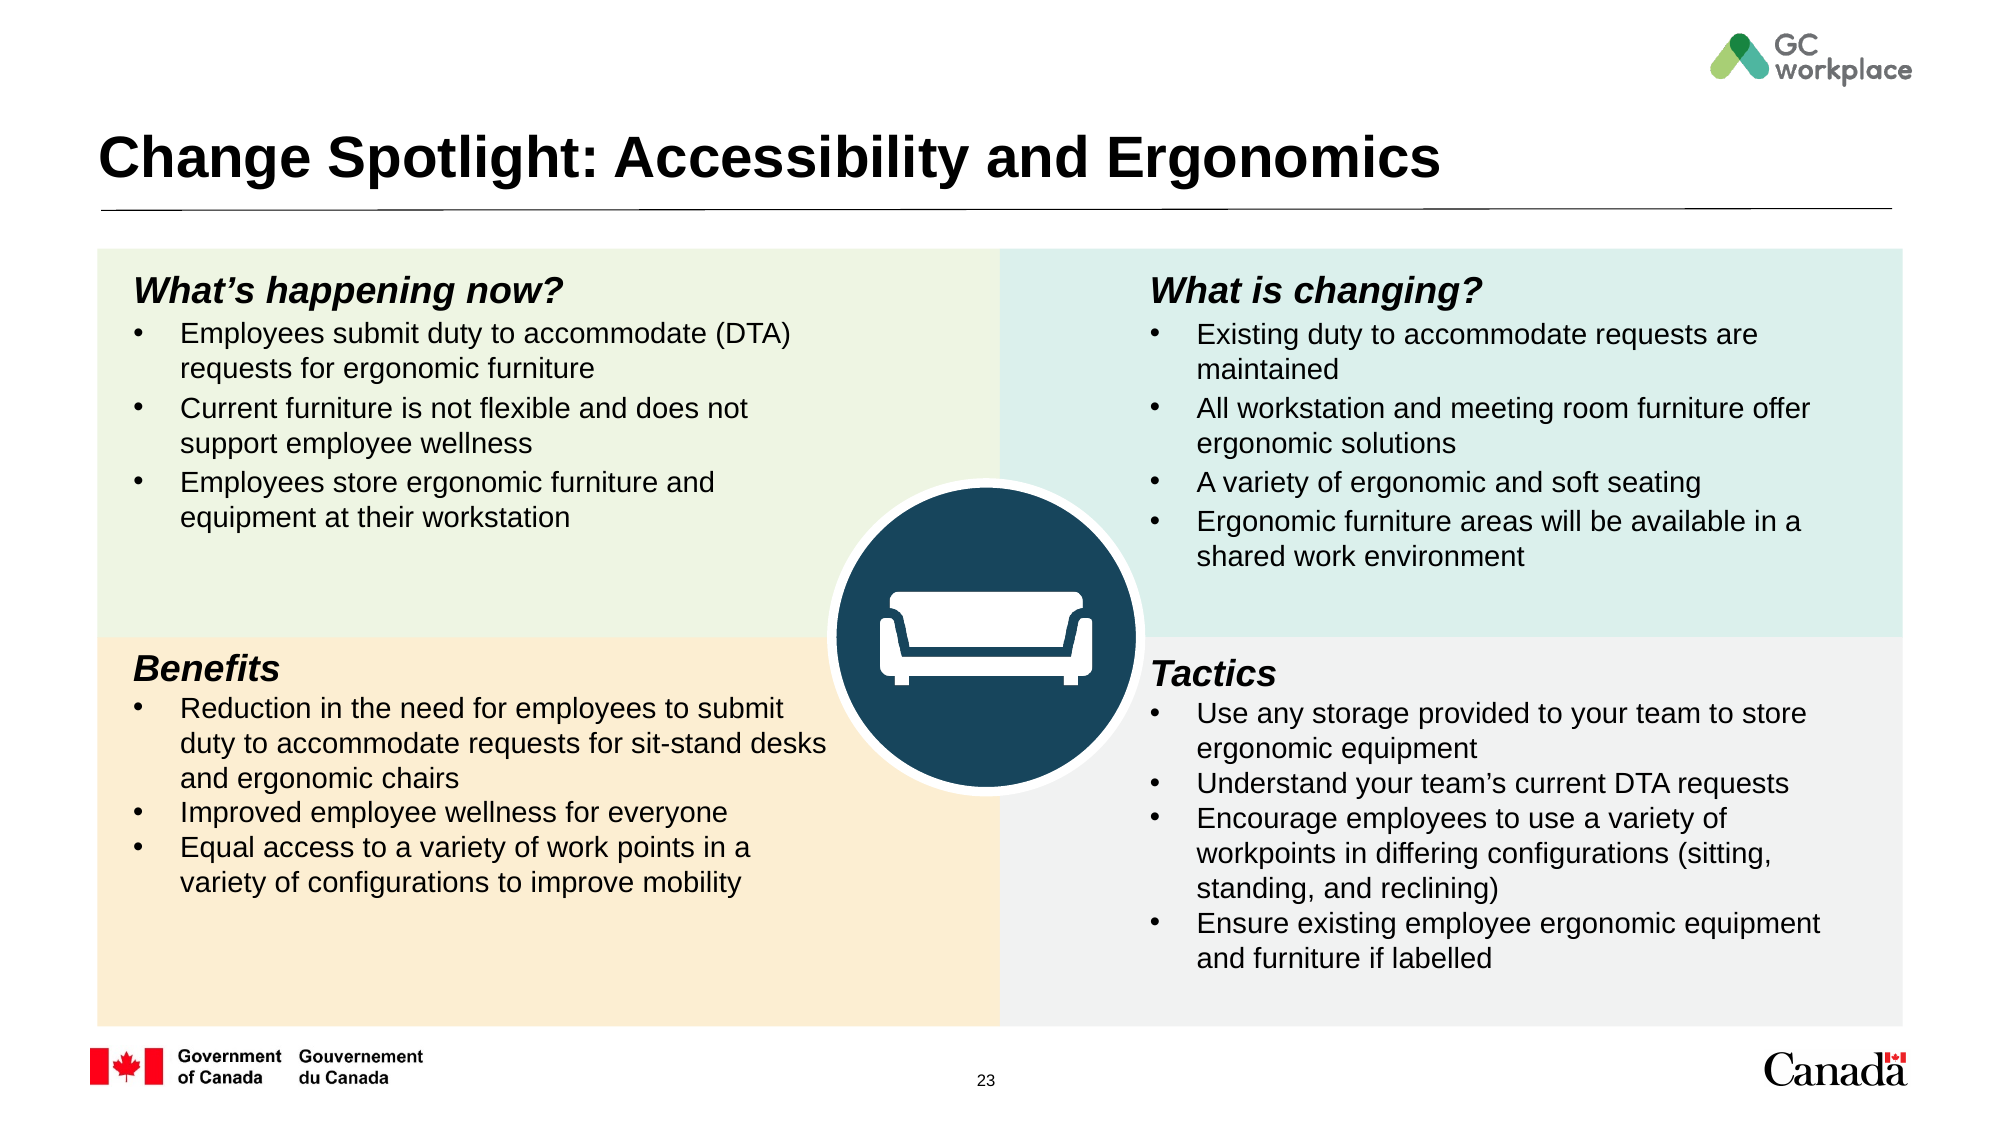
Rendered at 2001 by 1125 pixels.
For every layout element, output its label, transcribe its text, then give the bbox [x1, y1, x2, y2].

title Change Spotlight: Accessibility and Ergonomics [83, 90, 1889, 228]
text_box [97, 248, 1903, 1027]
picture [90, 1045, 425, 1087]
picture [1764, 1049, 1911, 1087]
picture [1698, 22, 1928, 91]
picture [870, 521, 1102, 753]
